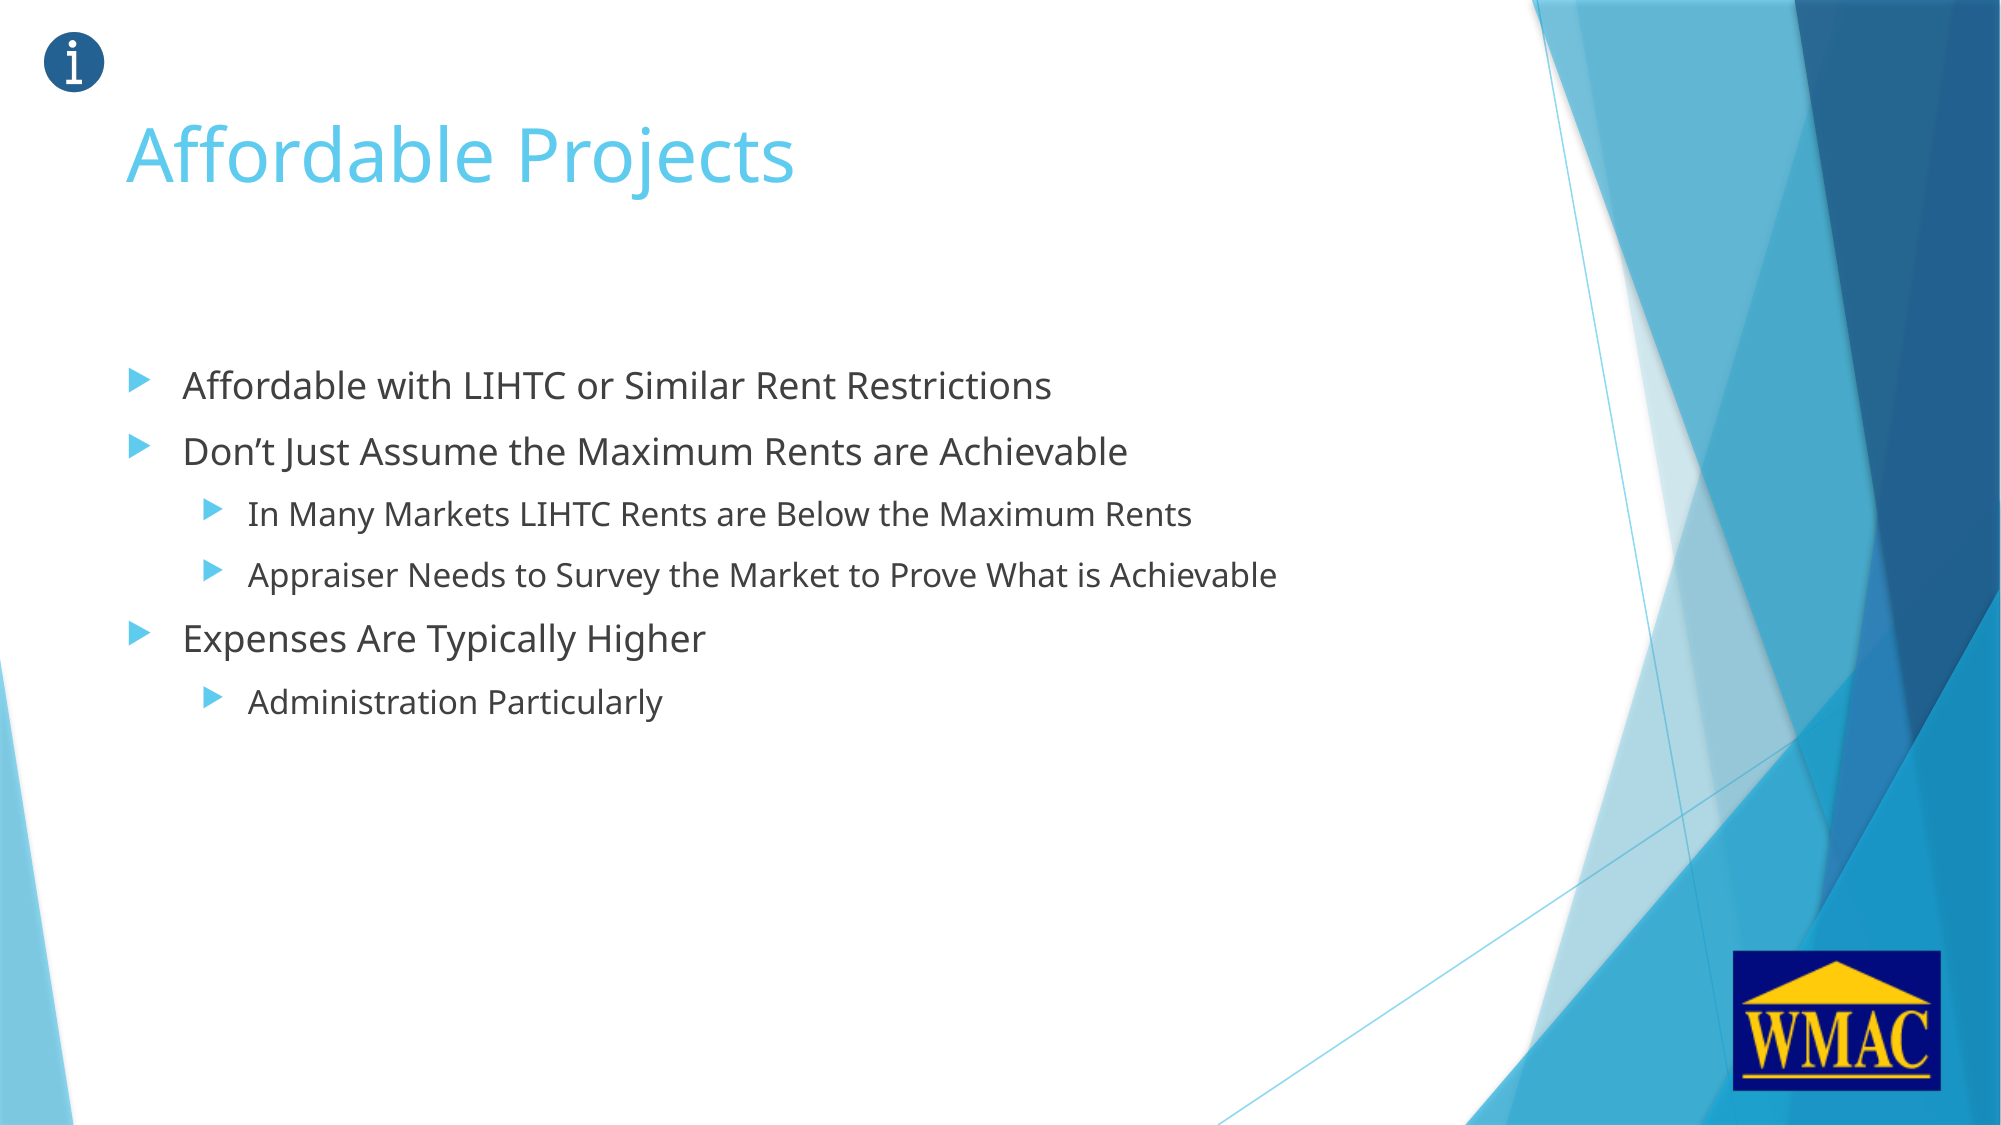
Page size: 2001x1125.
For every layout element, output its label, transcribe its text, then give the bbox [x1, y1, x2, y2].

picture [1732, 950, 1943, 1092]
picture [35, 24, 112, 101]
title Affordable Projects [111, 99, 1522, 317]
list Affordable with LIHTC or Similar Rent Restrictions Don’t Just Assume the Maximum Rents are Achievable In Many Markets LIHTC Rents are Below the Maximum Rents Appraiser Needs to Survey the Market to Prove What is Achievable Expenses Are Typically Higher Administration Particularly [111, 354, 1522, 992]
